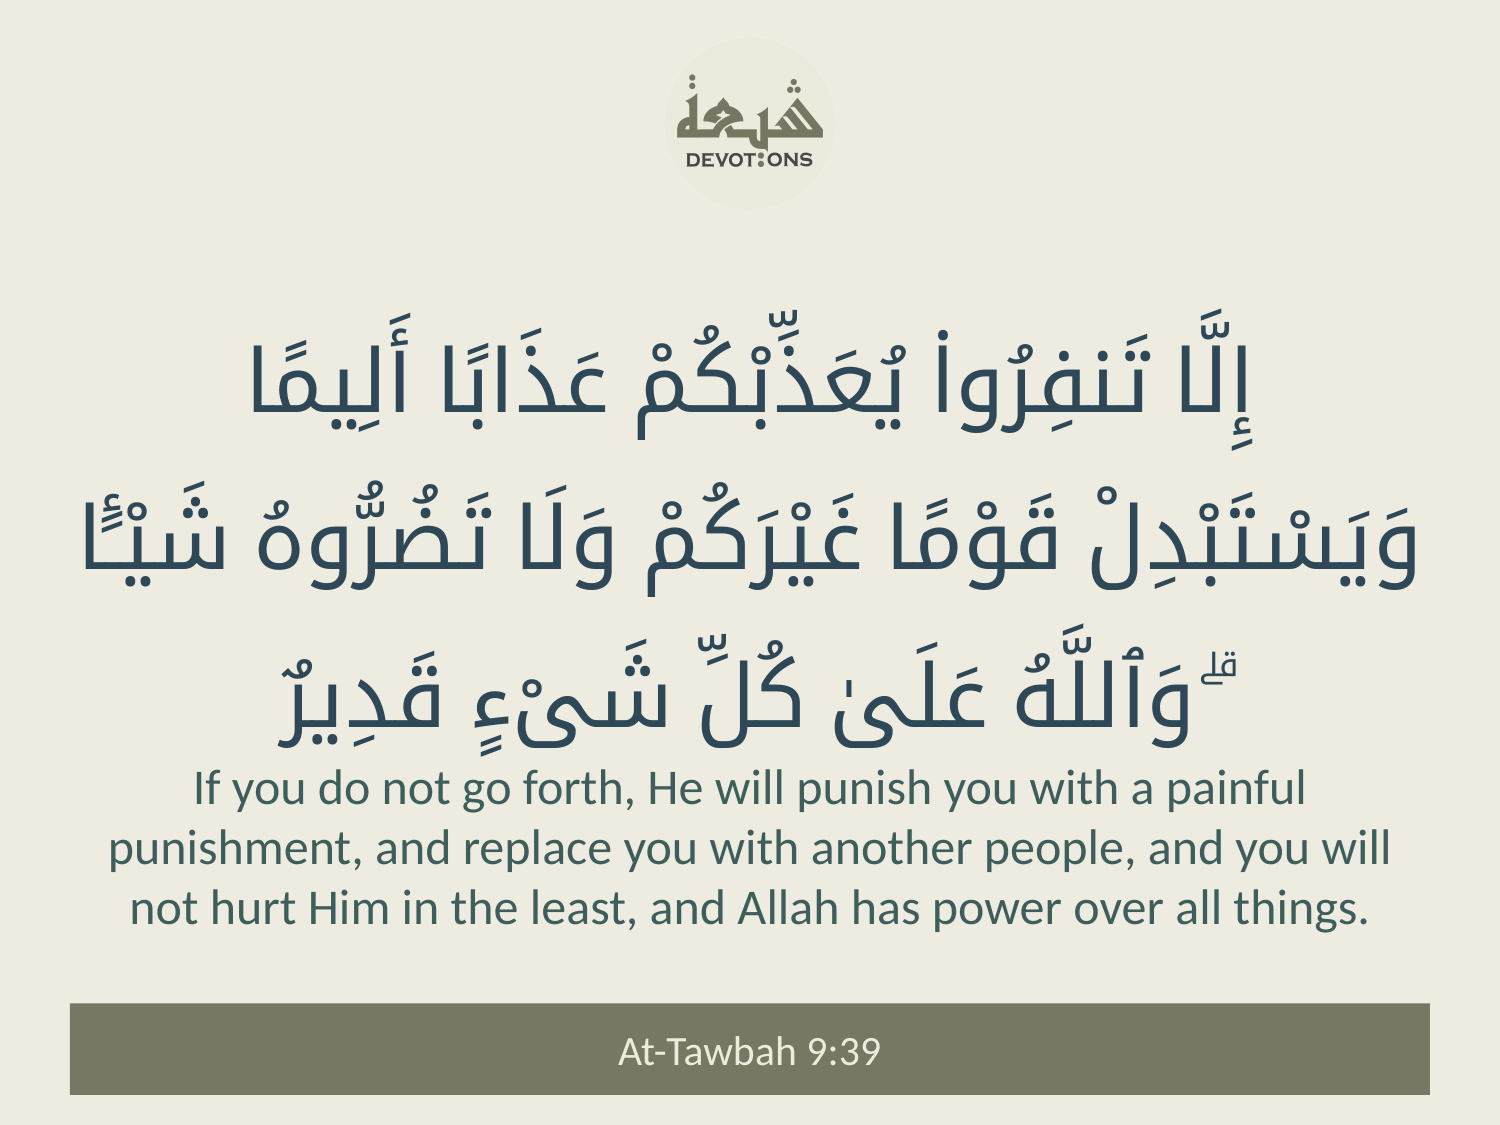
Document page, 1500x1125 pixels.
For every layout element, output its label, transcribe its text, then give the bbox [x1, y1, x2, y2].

picture [656, 29, 844, 203]
list إِلَّا تَنفِرُوا۟ يُعَذِّبْكُمْ عَذَابًا أَلِيمًا وَيَسْتَبْدِلْ قَوْمًا غَيْرَكُمْ وَلَا تَضُرُّوهُ شَيْـًٔا ۗ وَٱللَّهُ عَلَىٰ كُلِّ شَىْءٍ قَدِيرٌ If you do not go forth, He will punish you with a painful punishment, and replace you with another people, and you will not hurt Him in the least, and Allah has power over all things. [69, 203, 1430, 1003]
list At-Tawbah 9:39 [69, 1003, 1430, 1095]
